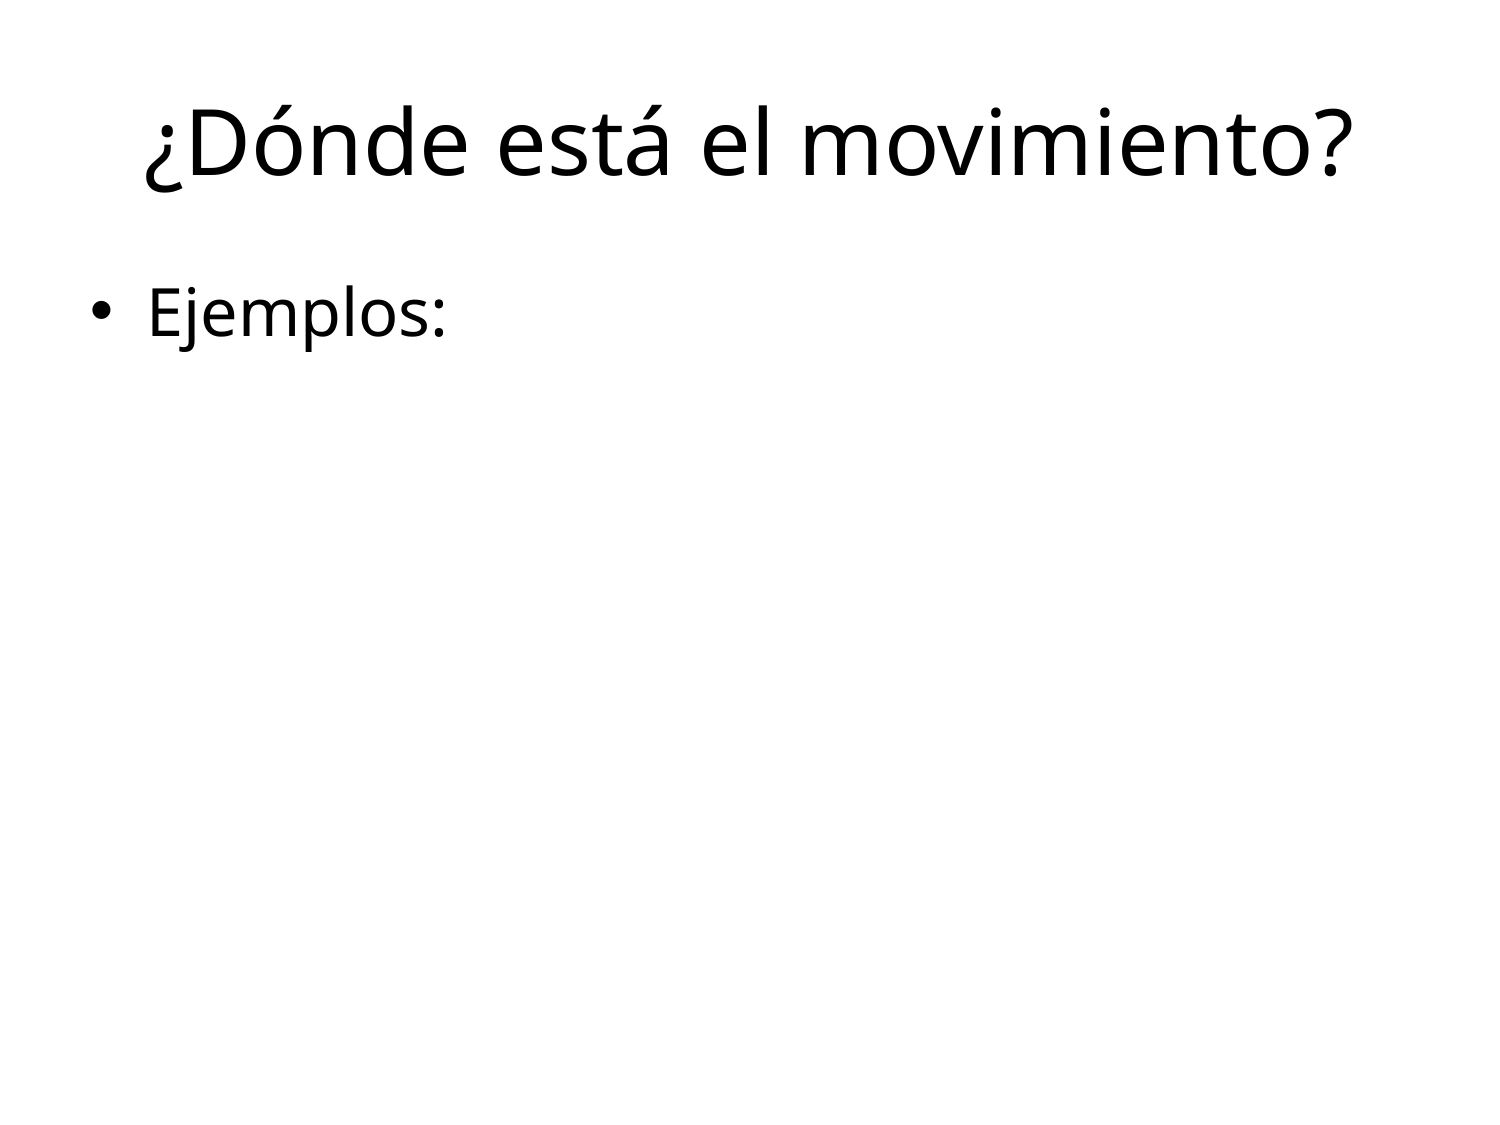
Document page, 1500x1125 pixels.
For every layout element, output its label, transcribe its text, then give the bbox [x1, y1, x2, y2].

text_box ¿Dónde está el movimiento? [74, 45, 1425, 233]
text_box Ejemplos: [74, 262, 1425, 1005]
